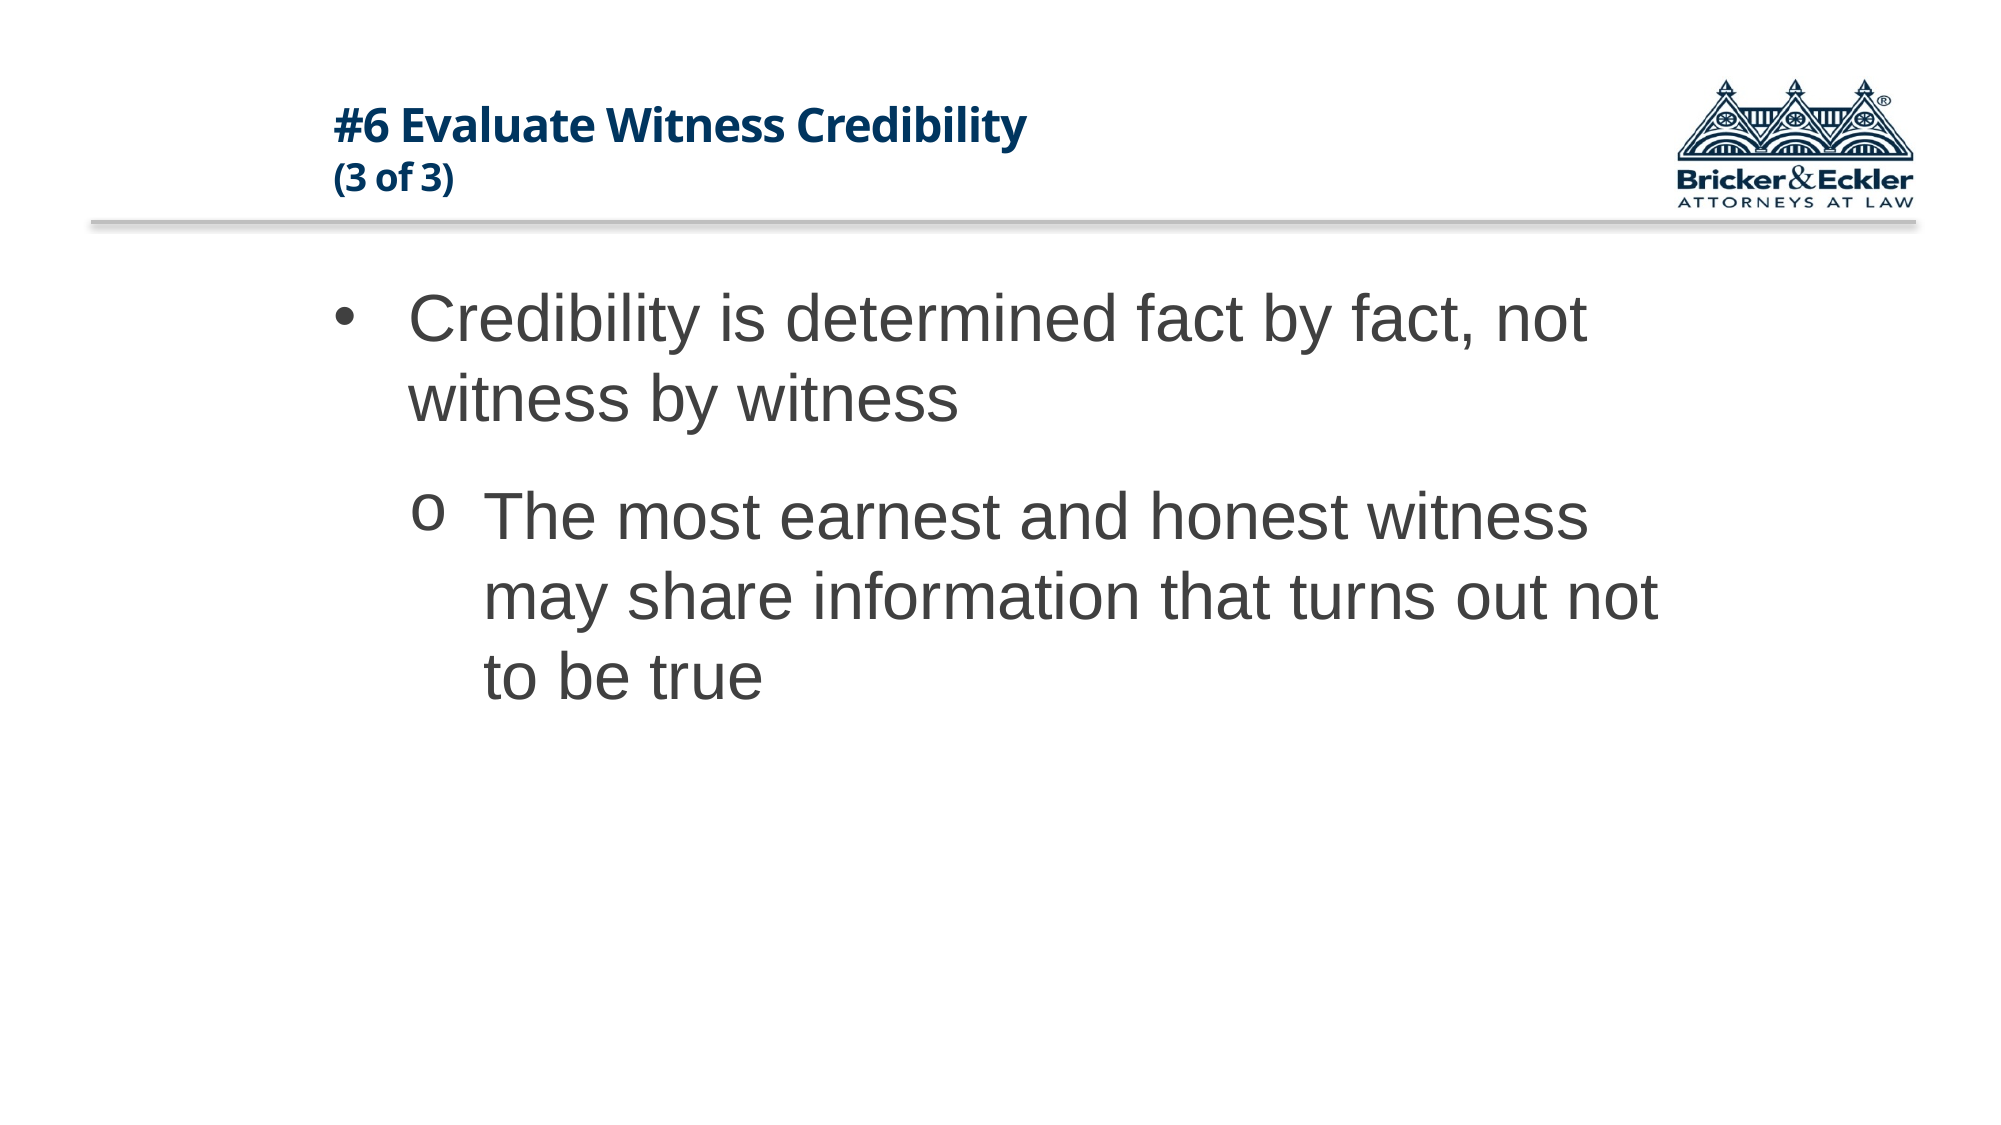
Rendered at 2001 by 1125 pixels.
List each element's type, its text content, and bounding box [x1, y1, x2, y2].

list Credibility is determined fact by fact, not witness by witness The most earnest and honest witness may share information that turns out not to be true [318, 267, 1687, 1075]
title #6 Evaluate Witness Credibility (3 of 3) [318, 88, 1488, 207]
picture [1674, 76, 1916, 210]
